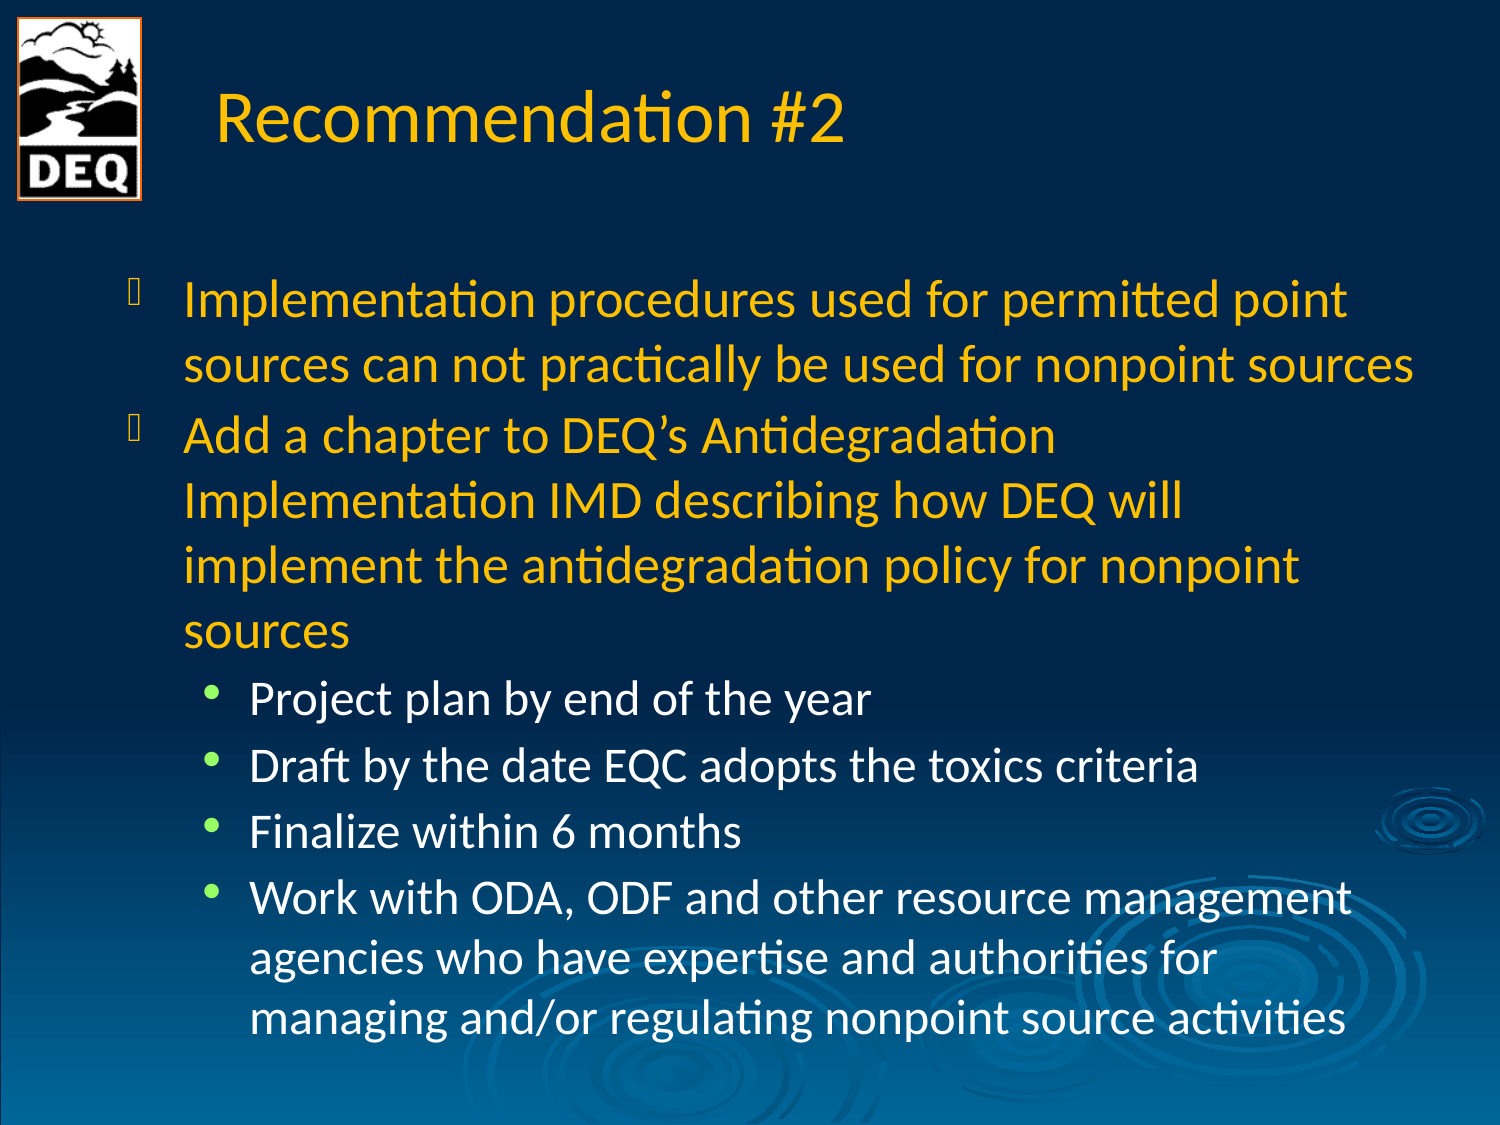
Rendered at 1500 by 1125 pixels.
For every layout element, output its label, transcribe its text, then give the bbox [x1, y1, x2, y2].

picture [19, 19, 140, 199]
picture [792, 1038, 809, 1042]
picture [654, 1038, 671, 1042]
picture [427, 1038, 444, 1042]
title Recommendation #2 [199, 37, 1476, 188]
picture [366, 1038, 383, 1042]
list Implementation procedures used for permitted point sources can not practically be used for nonpoint sources Add a chapter to DEQ’s Antidegradation Implementation IMD describing how DEQ will implement the antidegradation policy for nonpoint sources Project plan by end of the year Draft by the date EQC adopts the toxics criteria Finalize within 6 months Work with ODA, ODF and other resource management agencies who have expertise and authorities for managing and/or regulating nonpoint source activities [112, 256, 1438, 1038]
